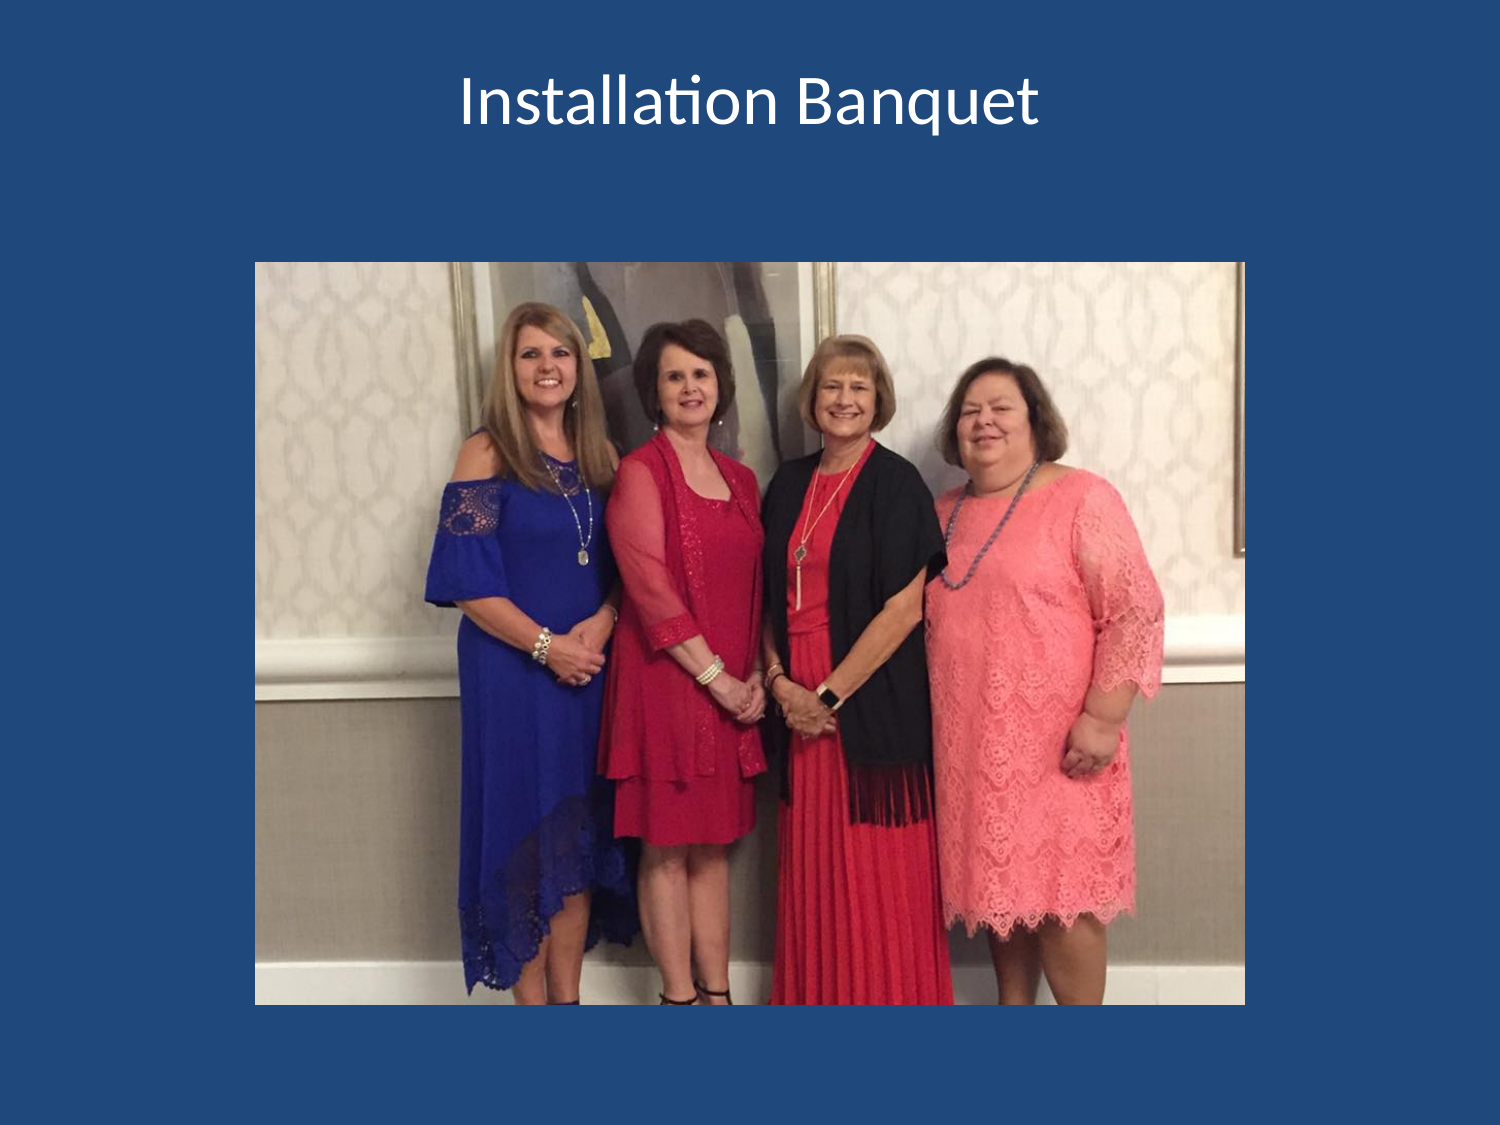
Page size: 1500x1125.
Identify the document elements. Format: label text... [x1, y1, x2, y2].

title Installation Banquet [75, 45, 1425, 233]
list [254, 262, 1246, 1006]
